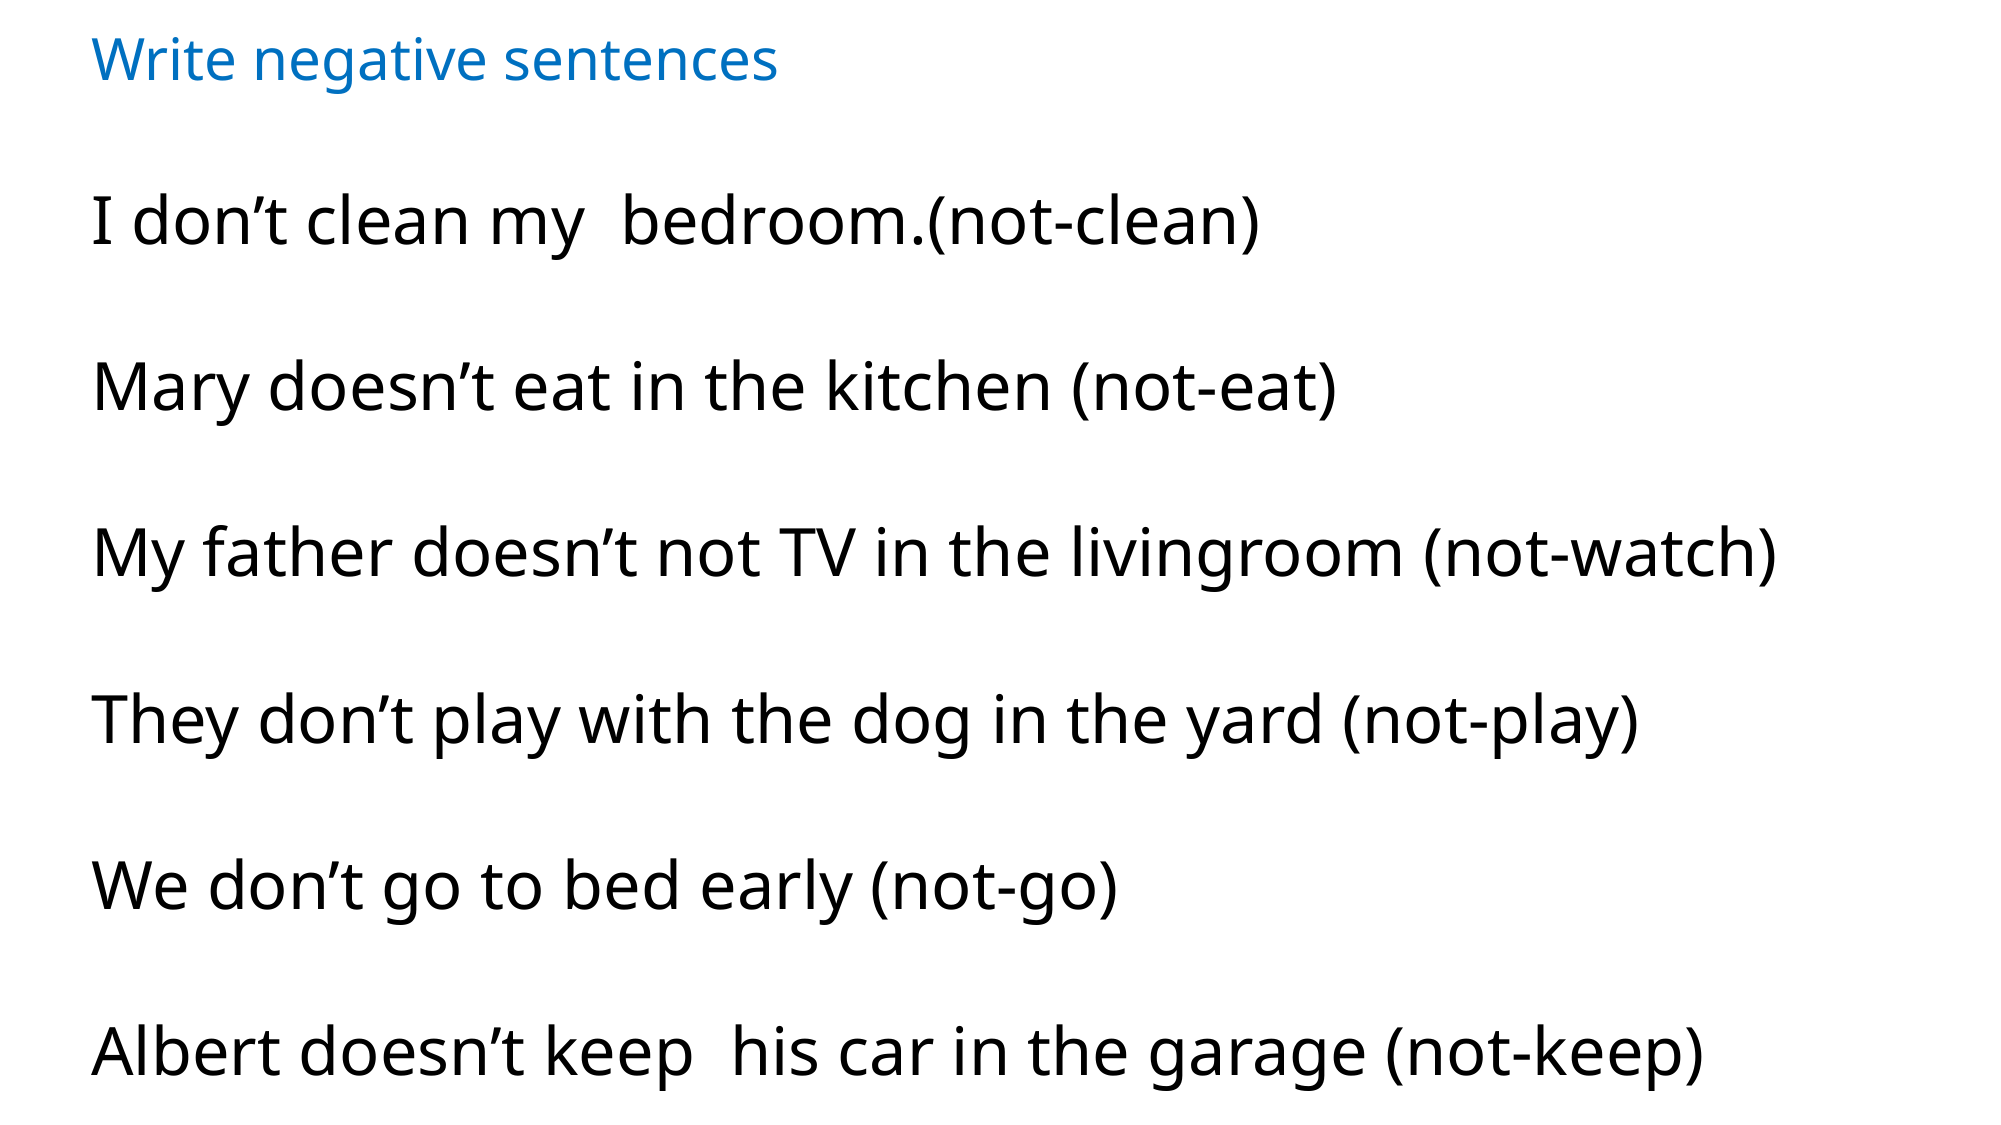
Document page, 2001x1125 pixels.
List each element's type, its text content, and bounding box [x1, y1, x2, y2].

text_box Write negative sentences I don’t clean my bedroom.(not-clean) Mary doesn’t eat in the kitchen (not-eat) My father doesn’t not TV in the livingroom (not-watch) They don’t play with the dog in the yard (not-play) We don’t go to bed early (not-go) Albert doesn’t keep his car in the garage (not-keep) [76, 14, 1794, 1125]
